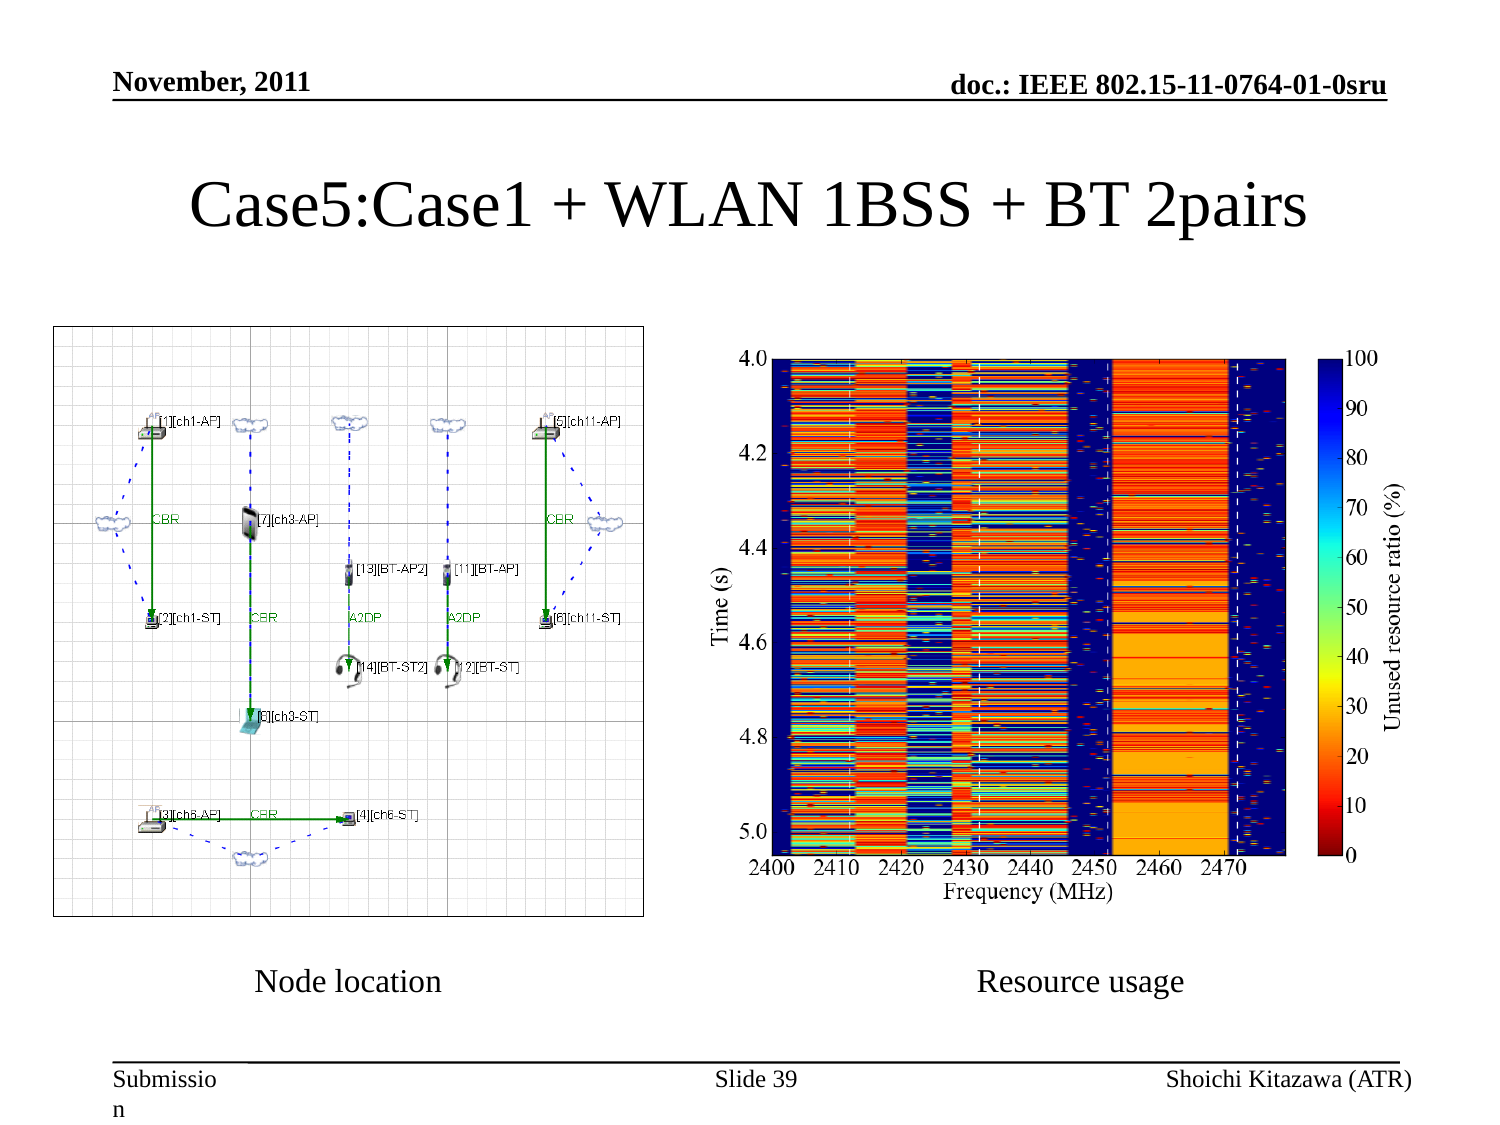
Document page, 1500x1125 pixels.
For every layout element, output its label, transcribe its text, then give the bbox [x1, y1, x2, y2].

slide_number Slide 39 [712, 1062, 800, 1093]
text_box Resource usage [868, 952, 1294, 1007]
picture [693, 320, 1414, 918]
title Case5:Case1 + WLAN 1BSS + BT 2pairs [112, 112, 1388, 288]
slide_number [112, 62, 375, 98]
picture [52, 326, 644, 918]
footer Shoichi Kitazawa (ATR) [900, 1062, 1413, 1093]
text_box Node location [194, 952, 502, 1007]
